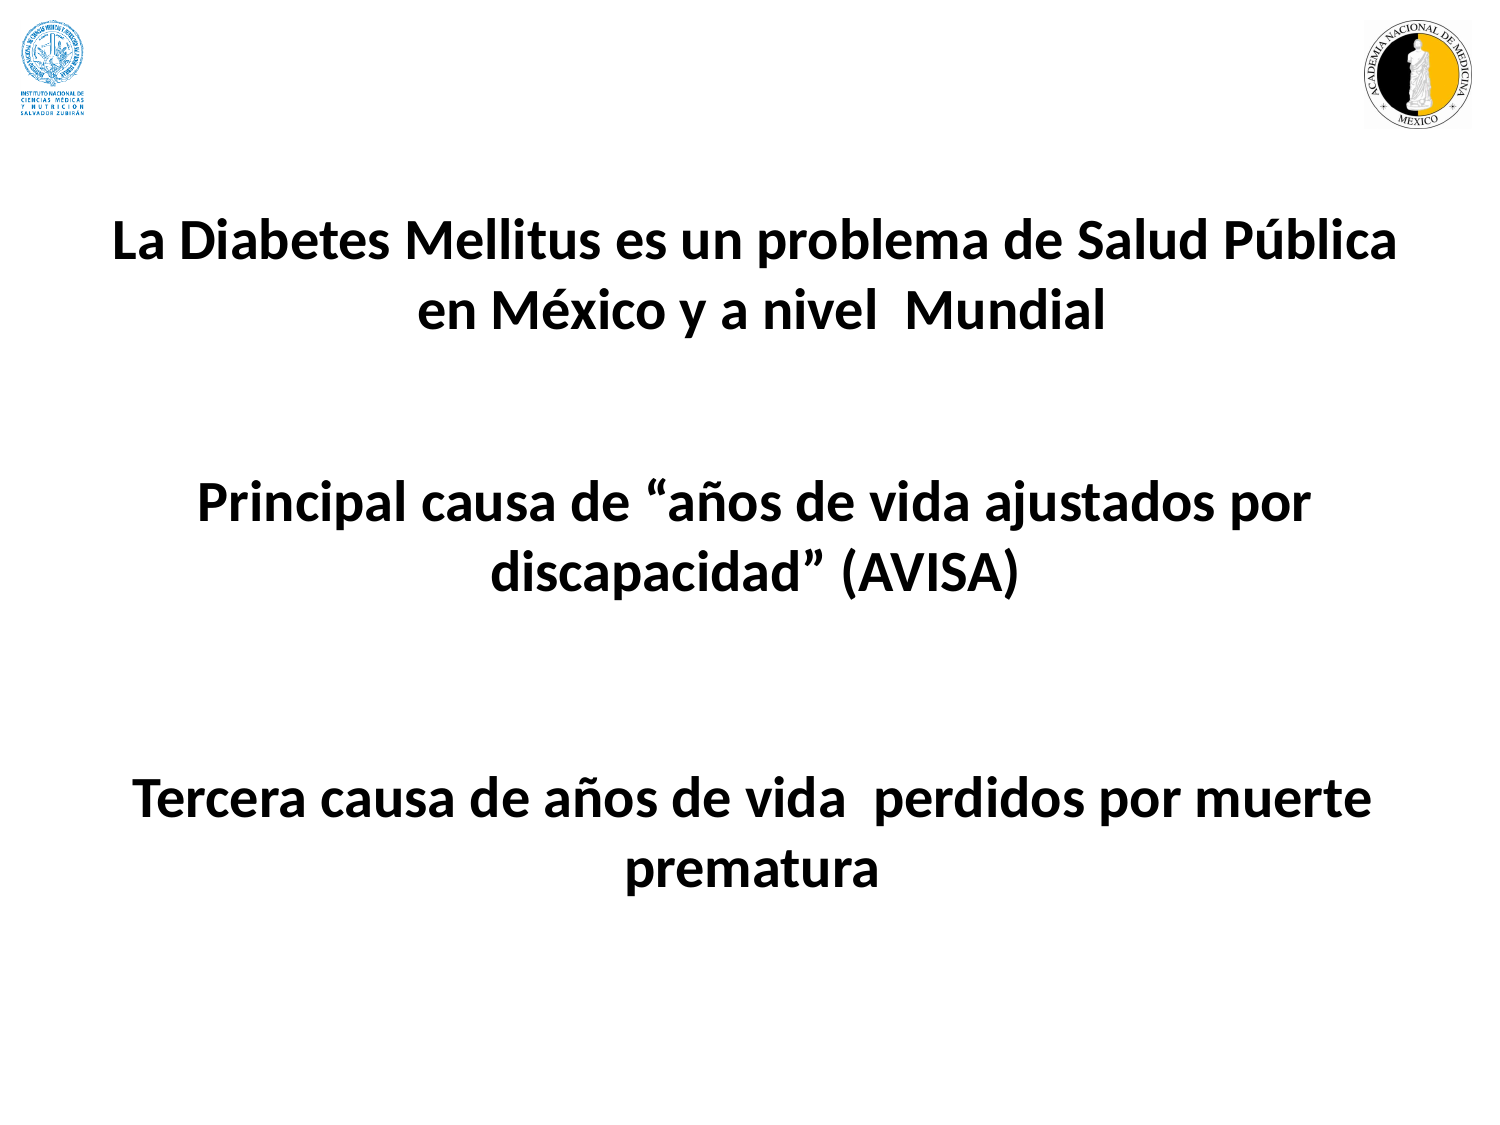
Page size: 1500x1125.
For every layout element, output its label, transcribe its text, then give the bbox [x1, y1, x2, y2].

text_box La Diabetes Mellitus es un problema de Salud Pública en México y a nivel Mundial [97, 193, 1414, 349]
text_box Tercera causa de años de vida perdidos por muerte prematura [112, 751, 1393, 907]
picture [1363, 20, 1472, 129]
text_box [403, 224, 434, 271]
picture [19, 20, 86, 116]
text_box Principal causa de “años de vida ajustados por discapacidad” (AVISA) [104, 456, 1407, 611]
